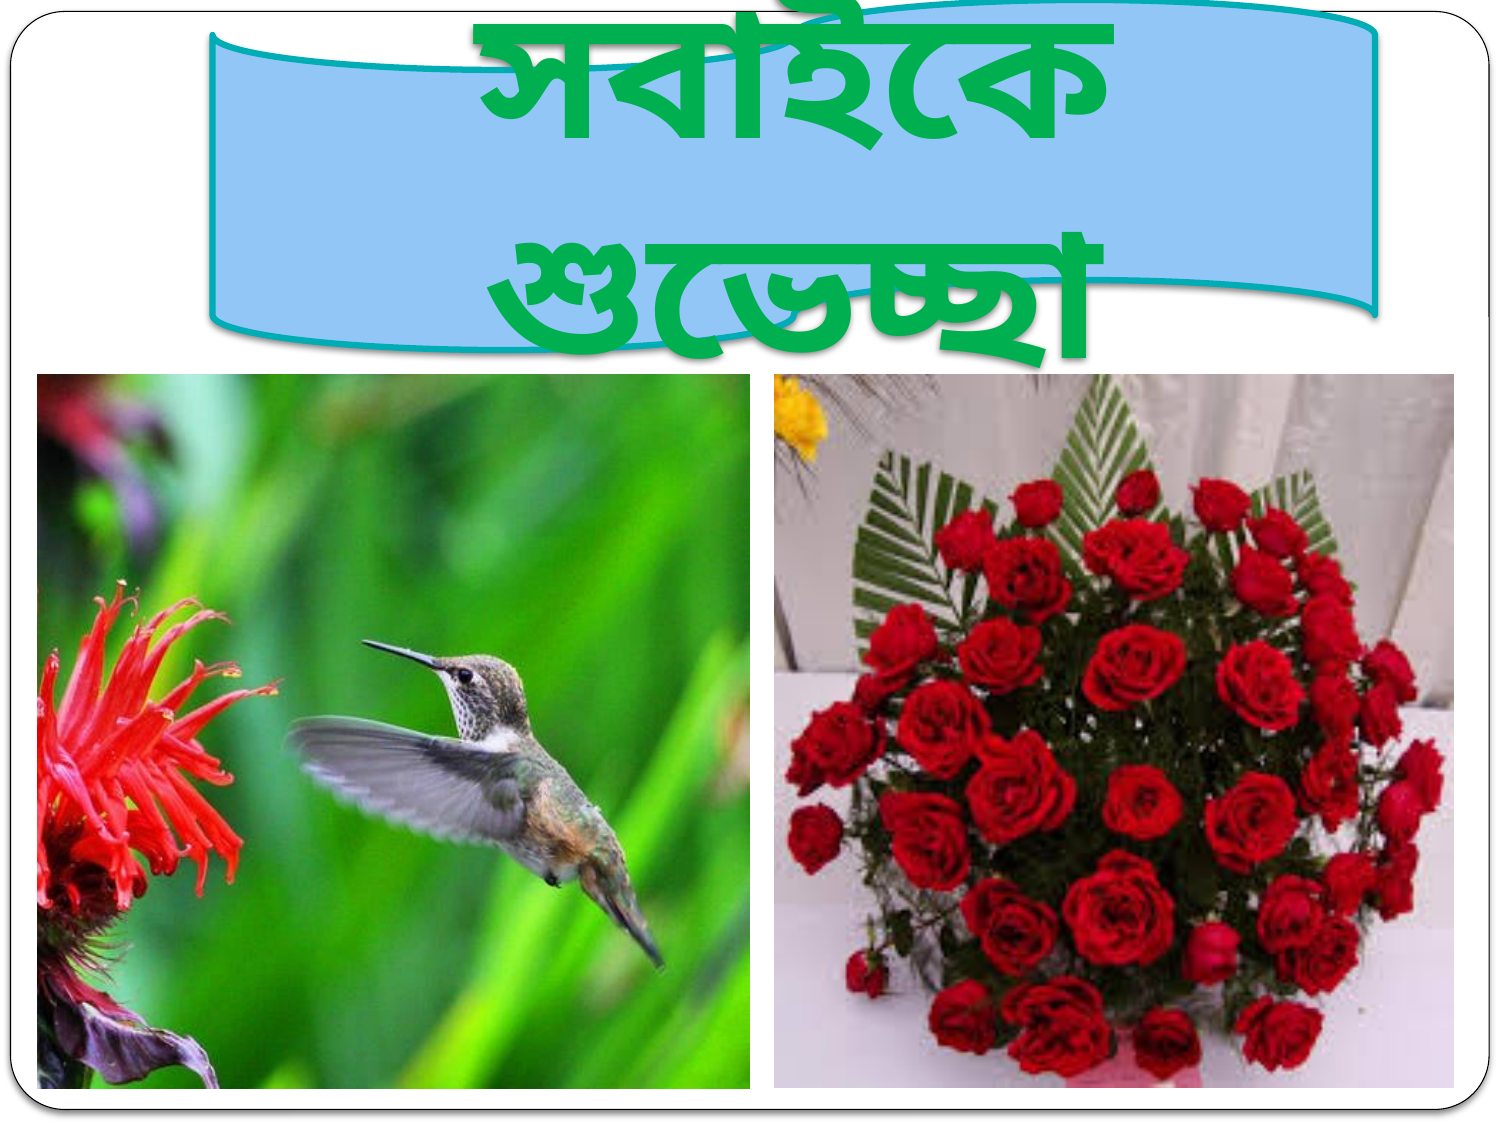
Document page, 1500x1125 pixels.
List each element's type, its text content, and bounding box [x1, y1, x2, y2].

picture [37, 374, 751, 1090]
picture [774, 374, 1454, 1088]
text_box সবাইকে শুভেচ্ছা [211, 0, 1376, 351]
